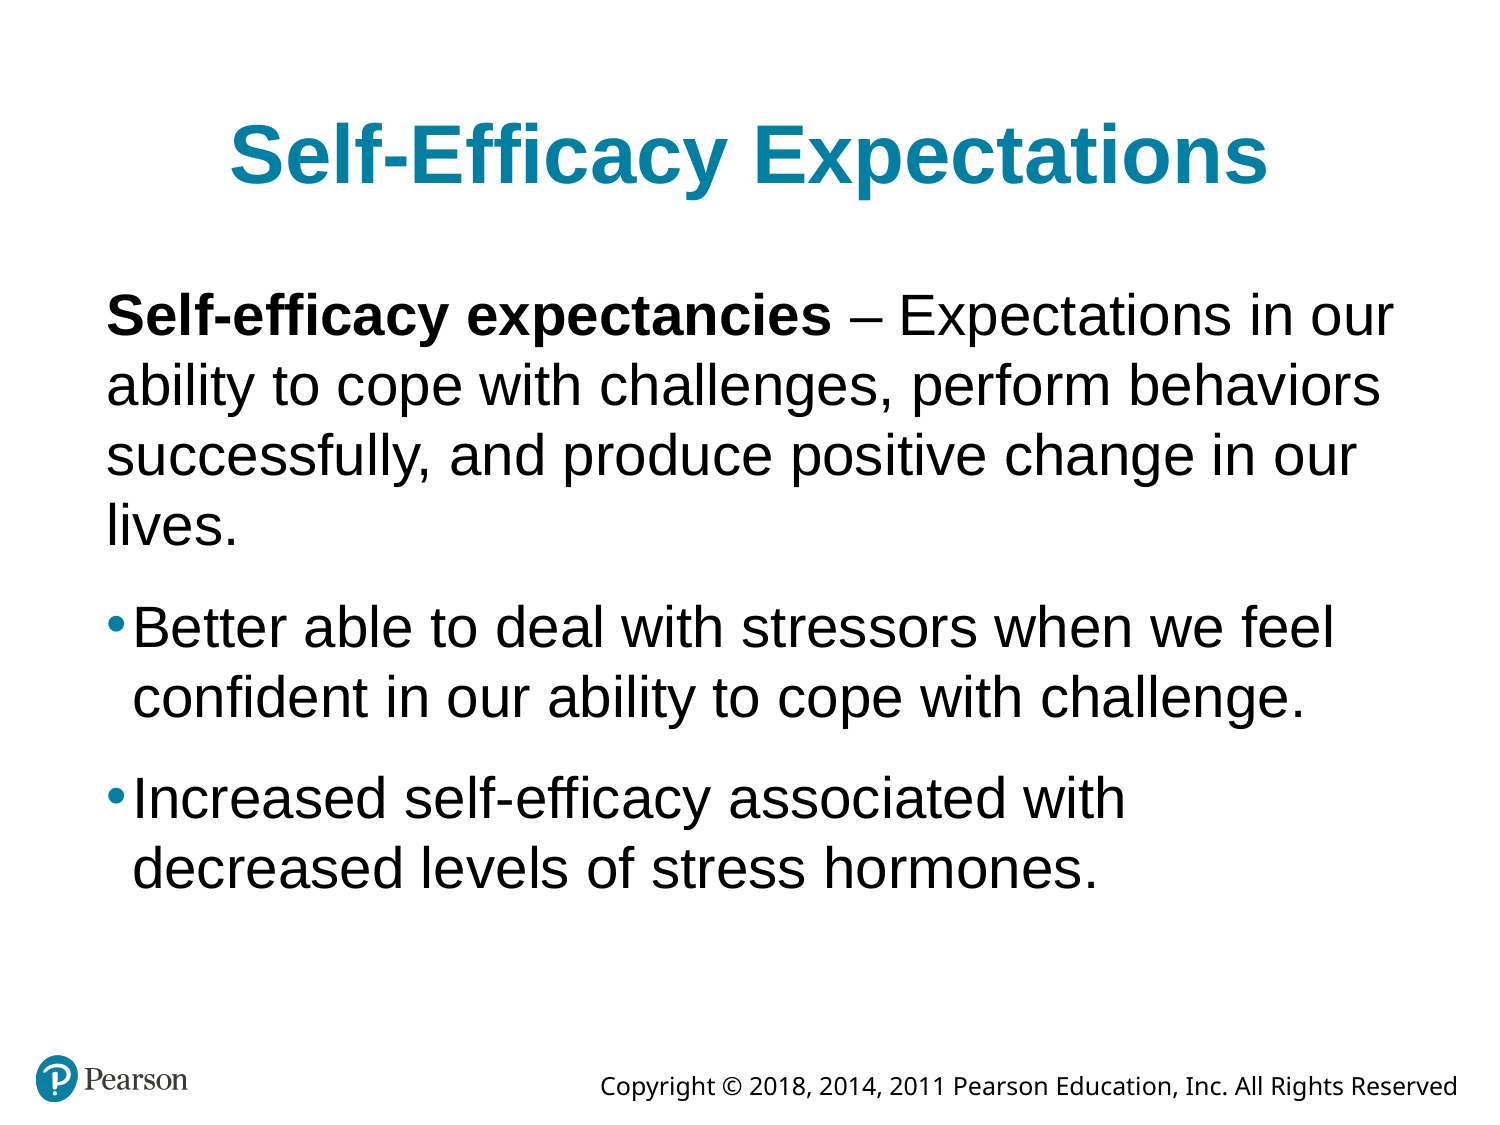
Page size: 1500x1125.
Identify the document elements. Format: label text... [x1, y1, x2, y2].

list Self-efficacy expectancies – Expectations in our ability to cope with challenges, perform behaviors successfully, and produce positive change in our lives. Better able to deal with stressors when we feel confident in our ability to cope with challenge. Increased self-efficacy associated with decreased levels of stress hormones. [75, 262, 1425, 1005]
title Self-Efficacy Expectations [75, 35, 1425, 216]
picture [36, 1088, 47, 1102]
picture [44, 1064, 70, 1089]
picture [62, 1055, 188, 1102]
picture [36, 1055, 52, 1071]
